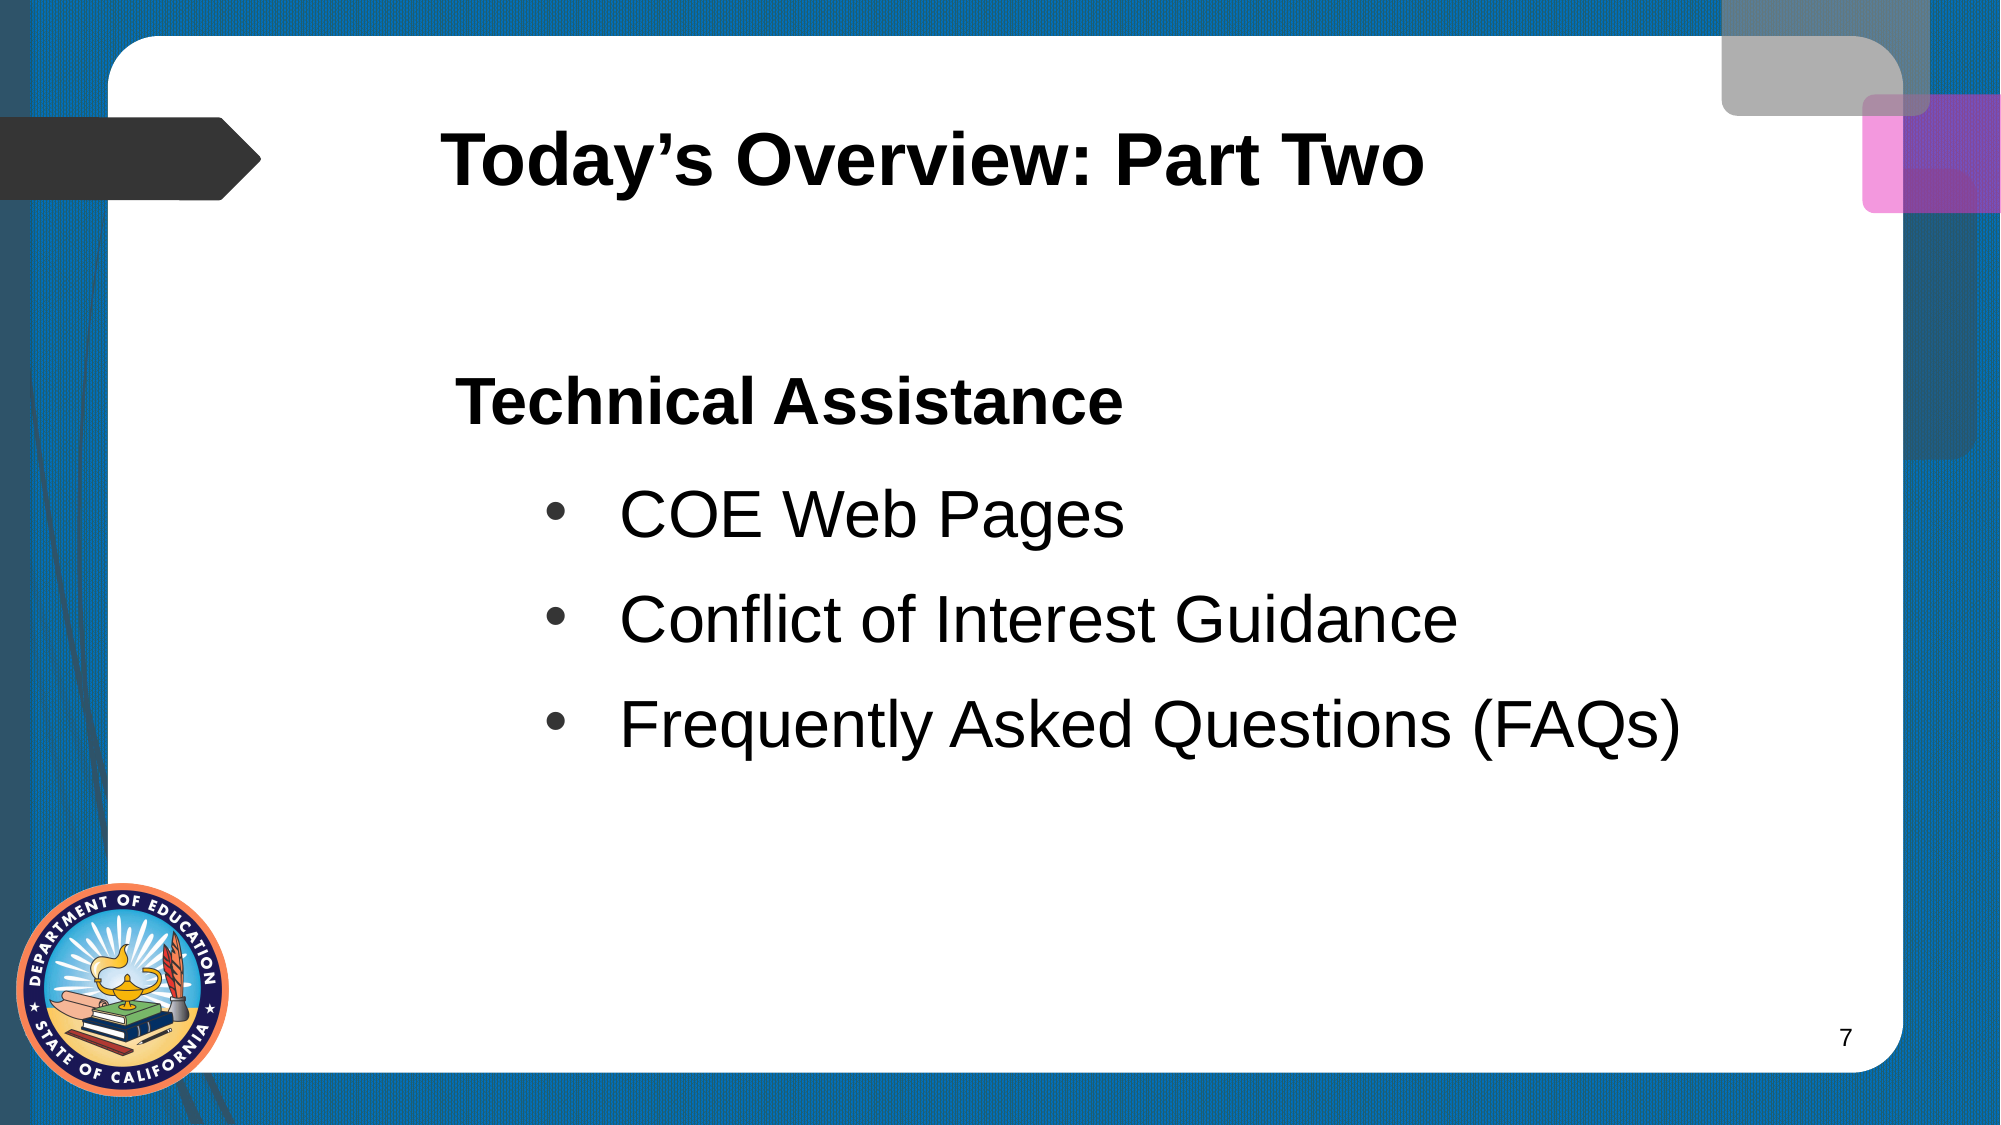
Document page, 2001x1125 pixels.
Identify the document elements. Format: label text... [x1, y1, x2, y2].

picture [16, 883, 229, 1097]
title Today’s Overview: Part Two [425, 102, 1888, 313]
list Technical Assistance COE Web Pages Conflict of Interest Guidance Frequently Asked Questions (FAQs) [424, 350, 1888, 970]
slide_number 7 [1740, 1006, 1869, 1067]
